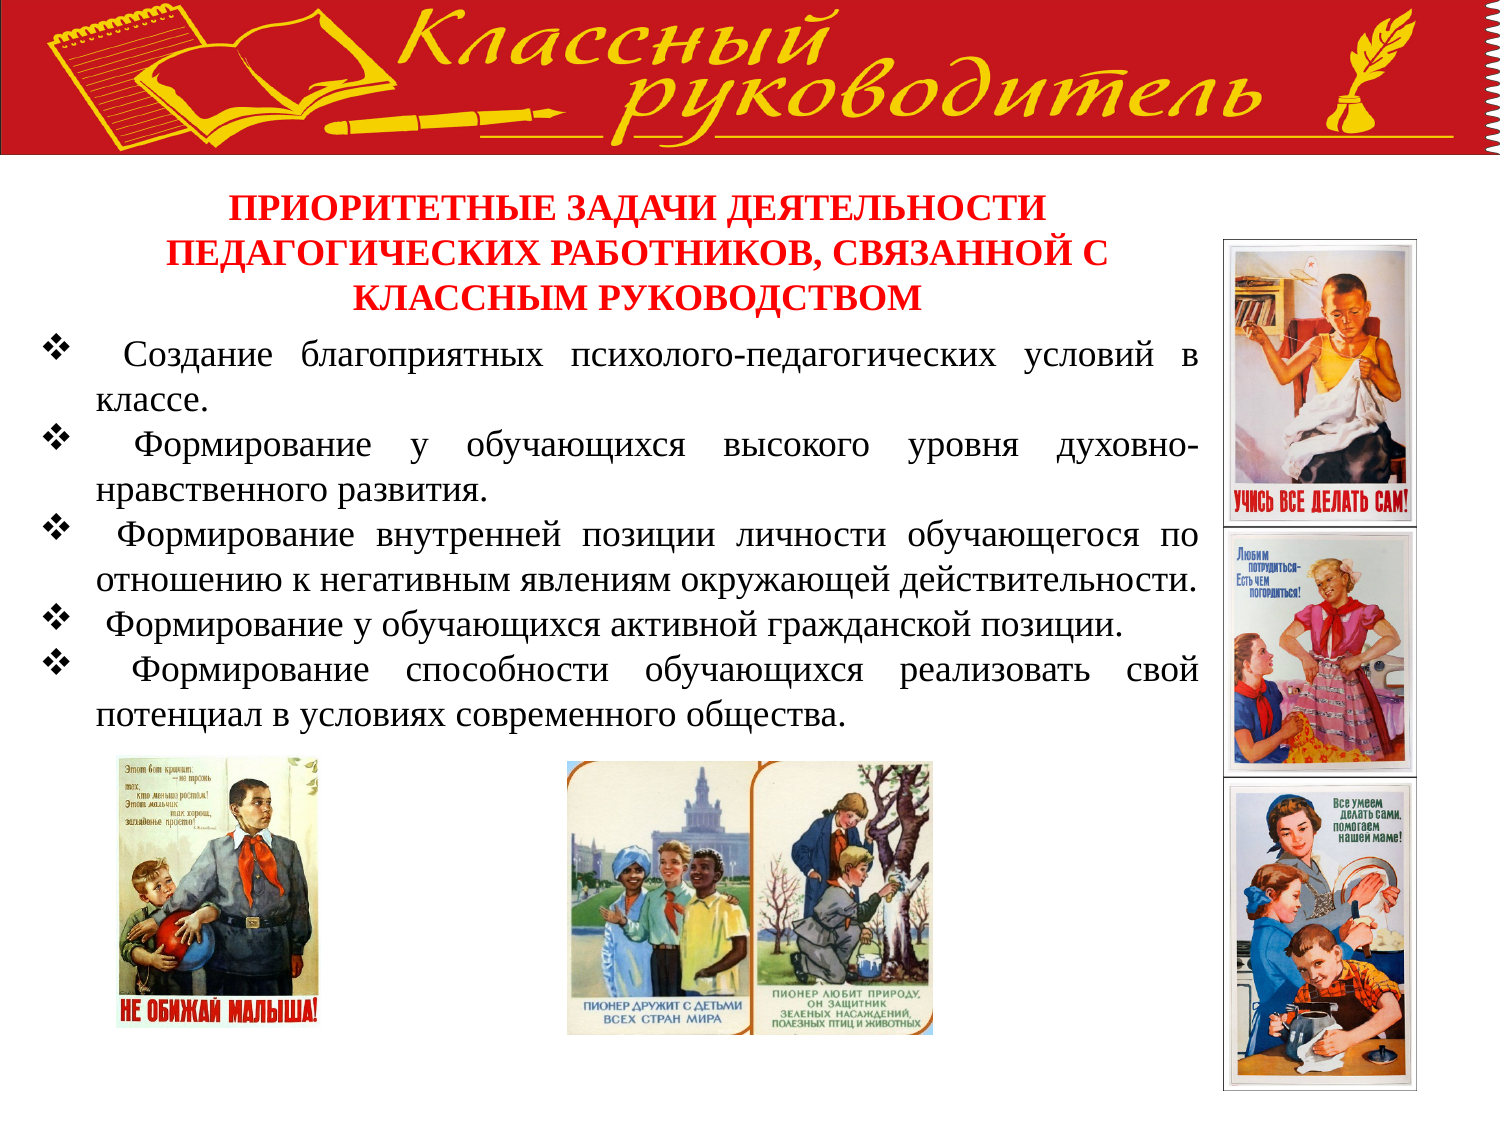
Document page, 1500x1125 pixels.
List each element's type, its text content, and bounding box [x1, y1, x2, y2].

picture [1223, 239, 1417, 1091]
text_box ПРИОРИТЕТНЫЕ ЗАДАЧИ ДЕЯТЕЛЬНОСТИ ПЕДАГОГИЧЕСКИХ РАБОТНИКОВ, СВЯЗАННОЙ С КЛАССНЫМ РУКОВОДСТВОМ [61, 175, 1215, 326]
text_box Создание благоприятных психолого-педагогических условий в классе. Формирование у обучающихся высокого уровня духовно-нравственного развития. Формирование внутренней позиции личности обучающегося по отношению к негативным явлениям окружающей действительности. Формирование у обучающихся активной гражданской позиции. Формирование способности обучающихся реализовать свой потенциал в условиях современного общества. [24, 301, 1215, 742]
picture [567, 761, 933, 1035]
picture [116, 755, 321, 1028]
picture [0, 0, 1500, 155]
